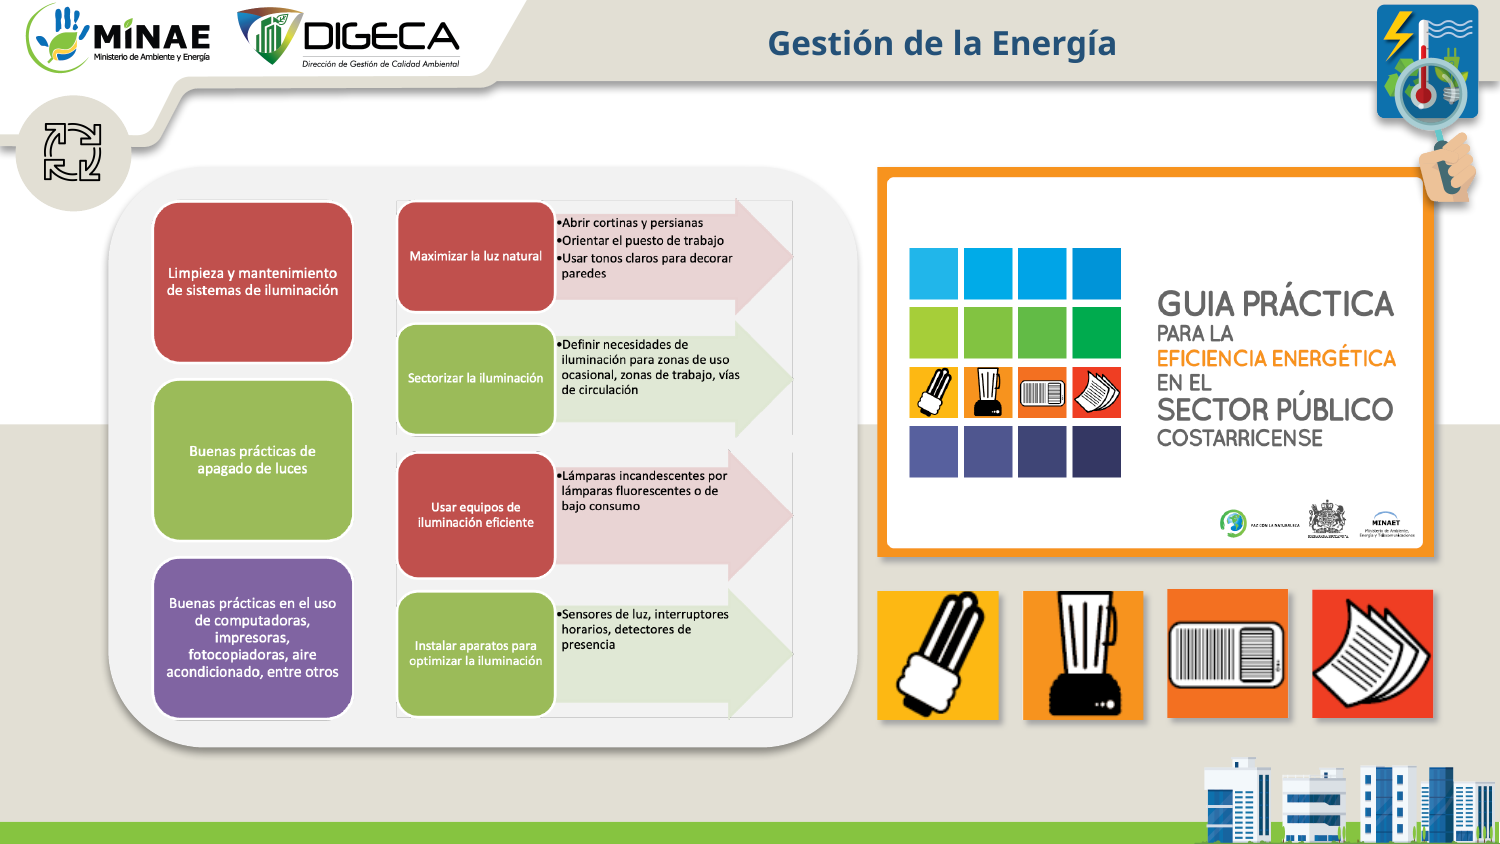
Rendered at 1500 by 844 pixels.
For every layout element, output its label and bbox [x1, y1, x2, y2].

text_box [0, 0, 1500, 836]
picture [0, 836, 1500, 844]
